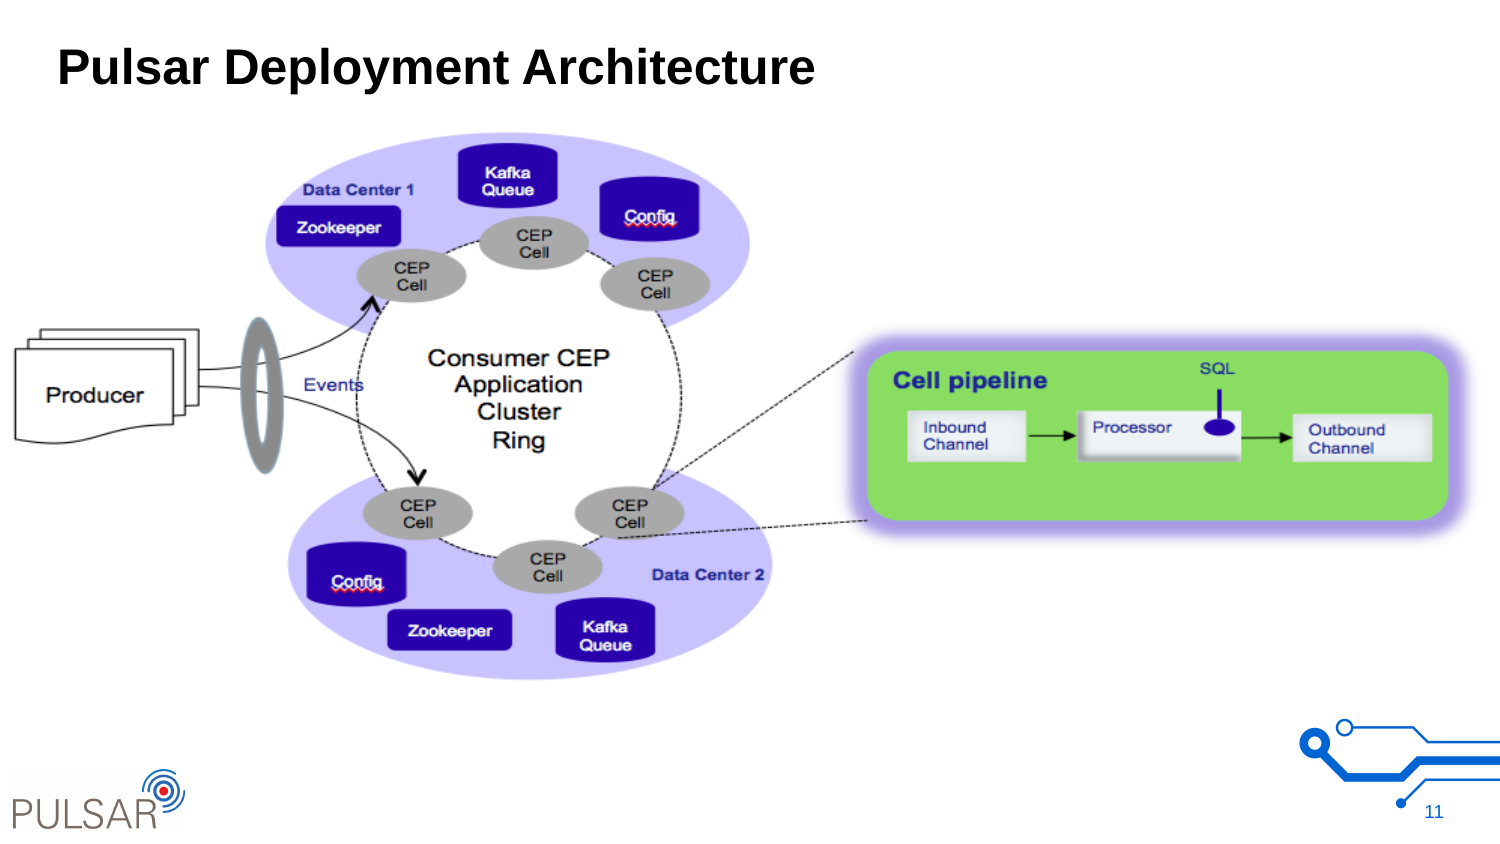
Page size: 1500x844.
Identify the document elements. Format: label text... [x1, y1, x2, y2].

title Pulsar Deployment Architecture [56, 34, 1444, 119]
picture [0, 0, 1500, 844]
slide_number 11 [1384, 792, 1444, 823]
